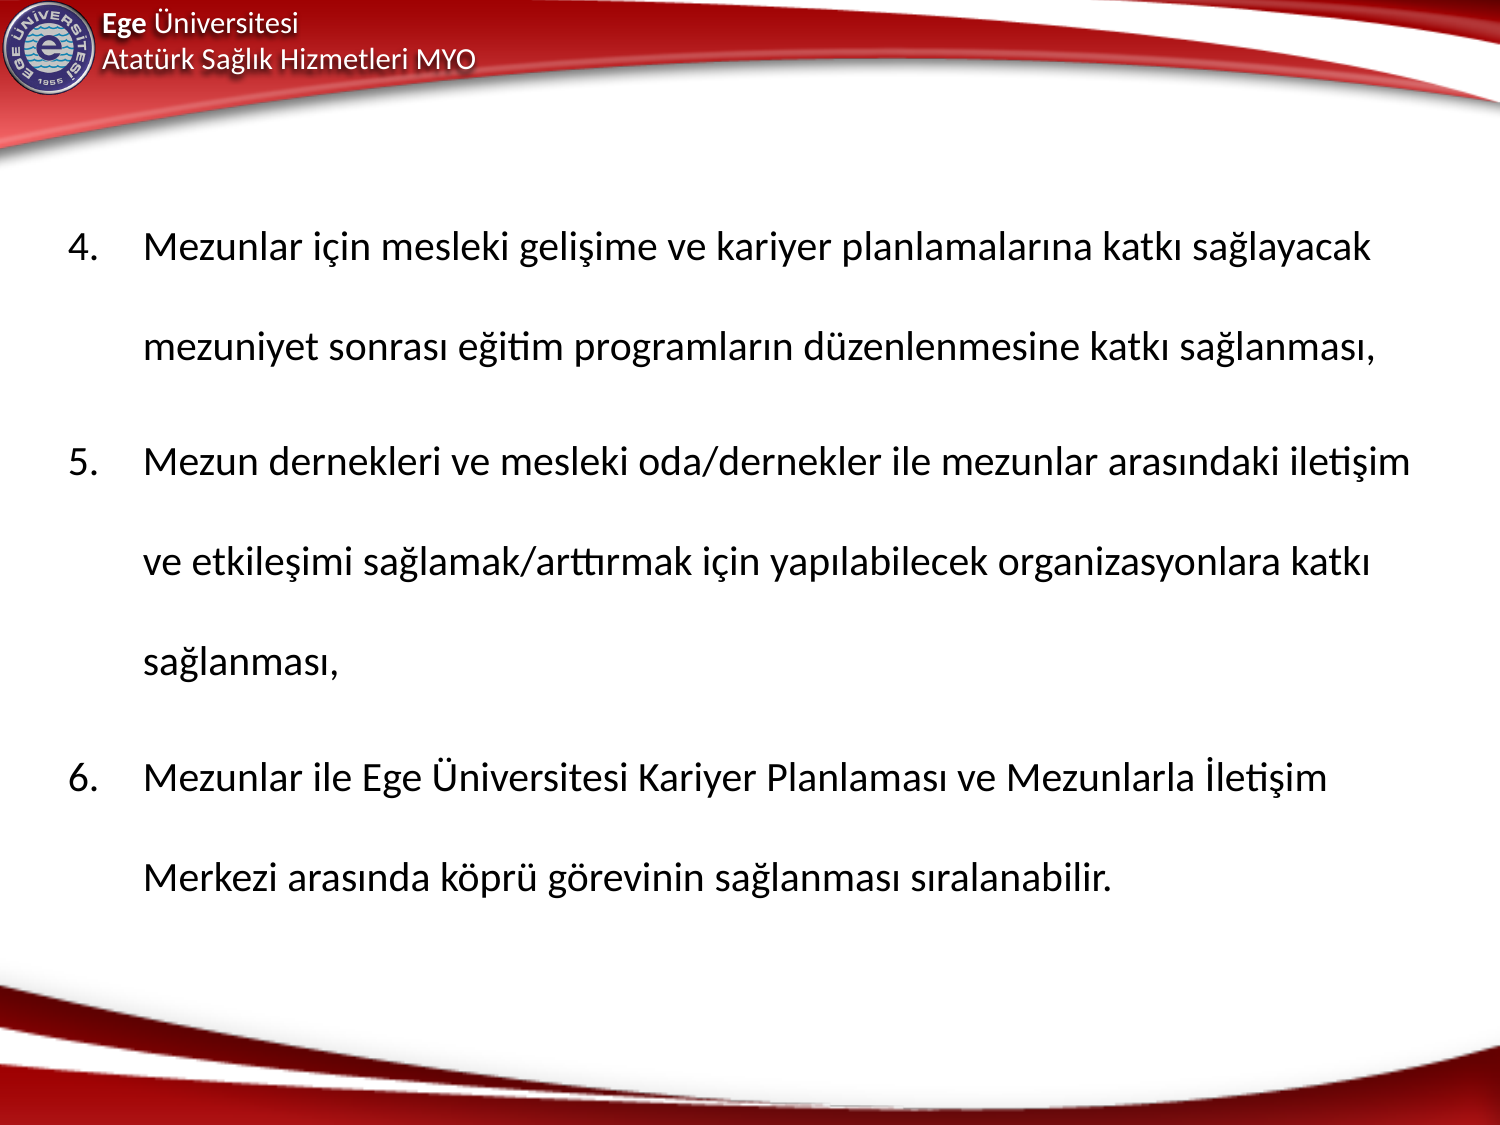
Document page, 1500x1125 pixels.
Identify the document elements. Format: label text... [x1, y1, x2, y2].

list Mezunlar için mesleki gelişime ve kariyer planlamalarına katkı sağlayacak mezuniyet sonrası eğitim programların düzenlenmesine katkı sağlanması, Mezun dernekleri ve mesleki oda/dernekler ile mezunlar arasındaki iletişim ve etkileşimi sağlamak/arttırmak için yapılabilecek organizasyonlara katkı sağlanması, Mezunlar ile Ege Üniversitesi Kariyer Planlaması ve Mezunlarla İletişim Merkezi arasında köprü görevinin sağlanması sıralanabilir. [53, 160, 1471, 988]
picture [0, 0, 1500, 188]
picture [0, 955, 1500, 1125]
